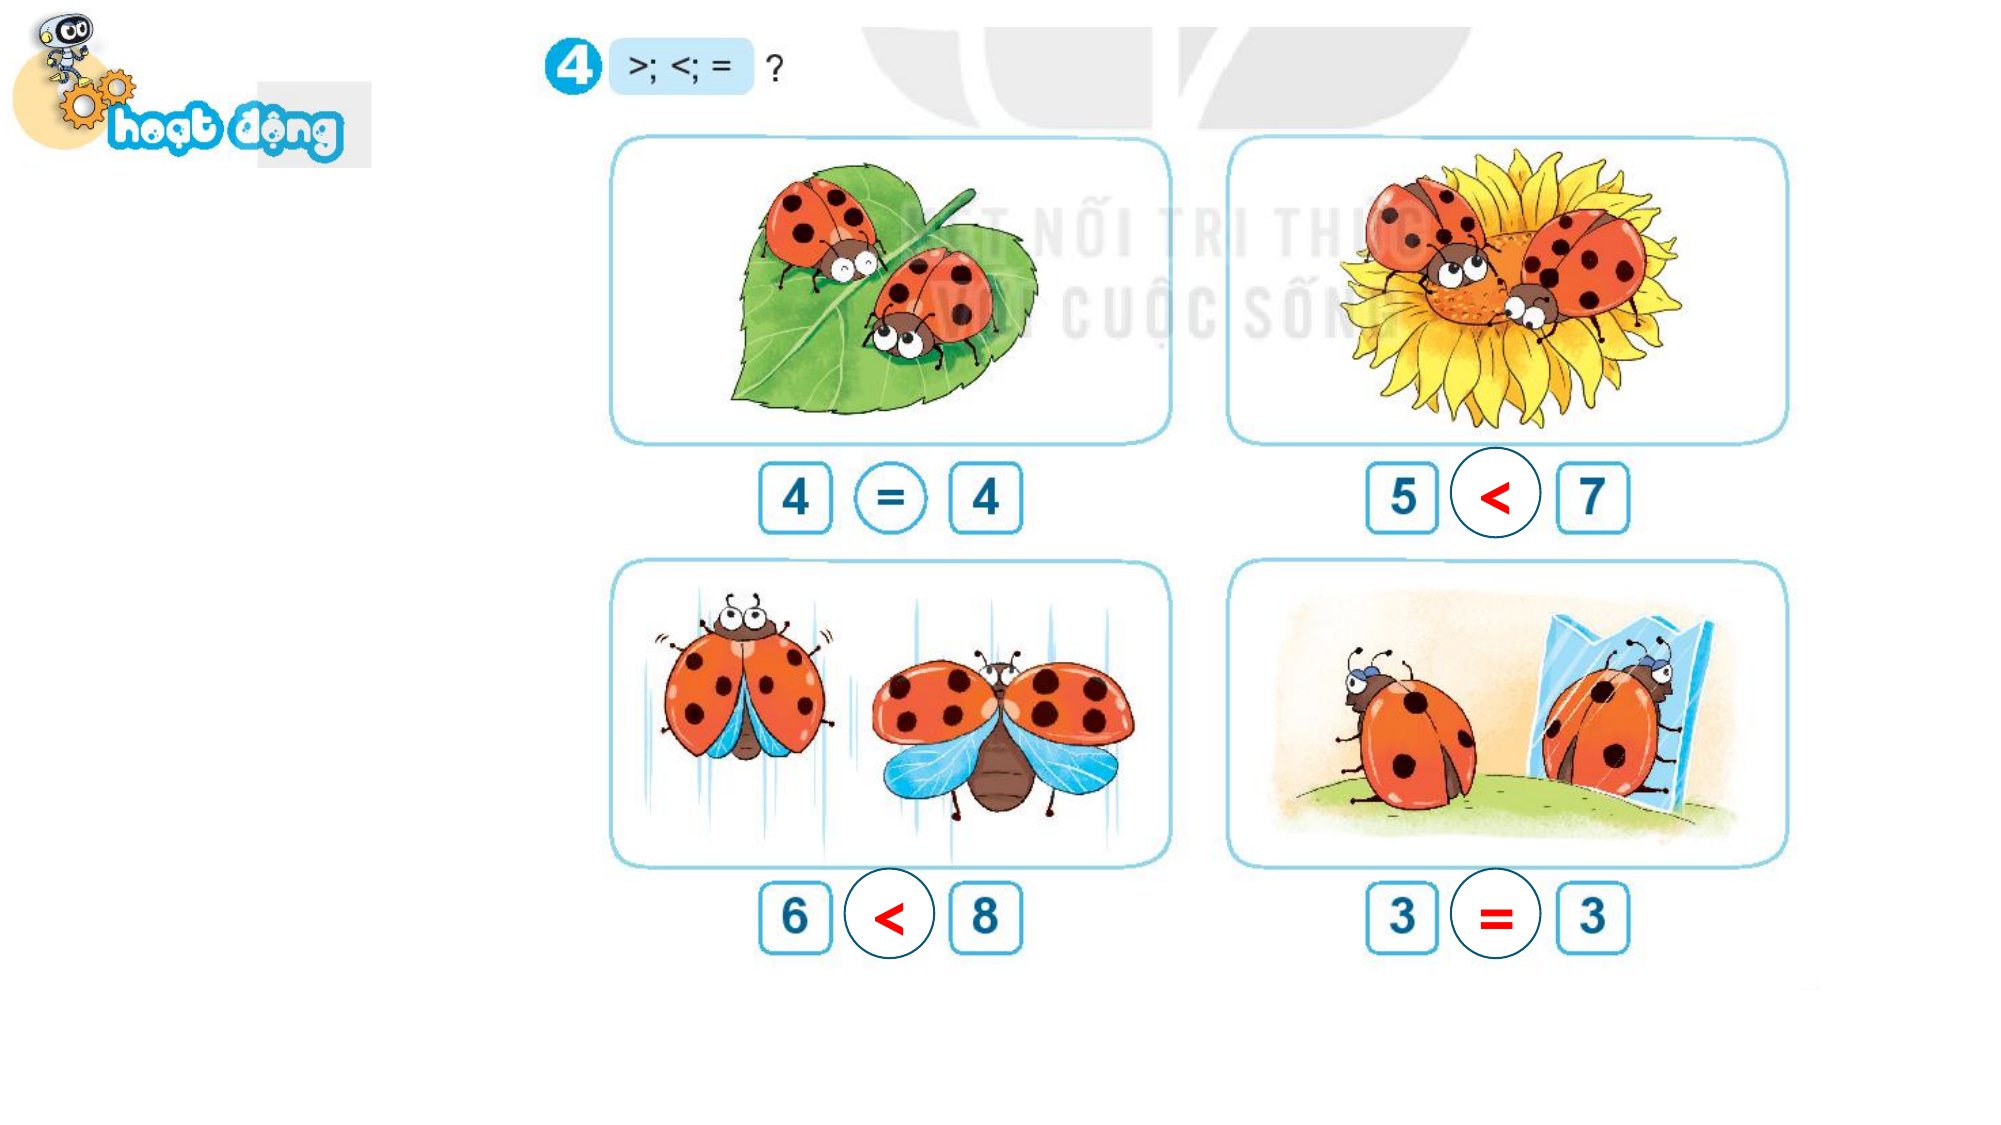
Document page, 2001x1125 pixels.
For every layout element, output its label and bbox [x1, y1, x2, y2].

picture [0, 0, 372, 168]
picture [511, 27, 1819, 990]
